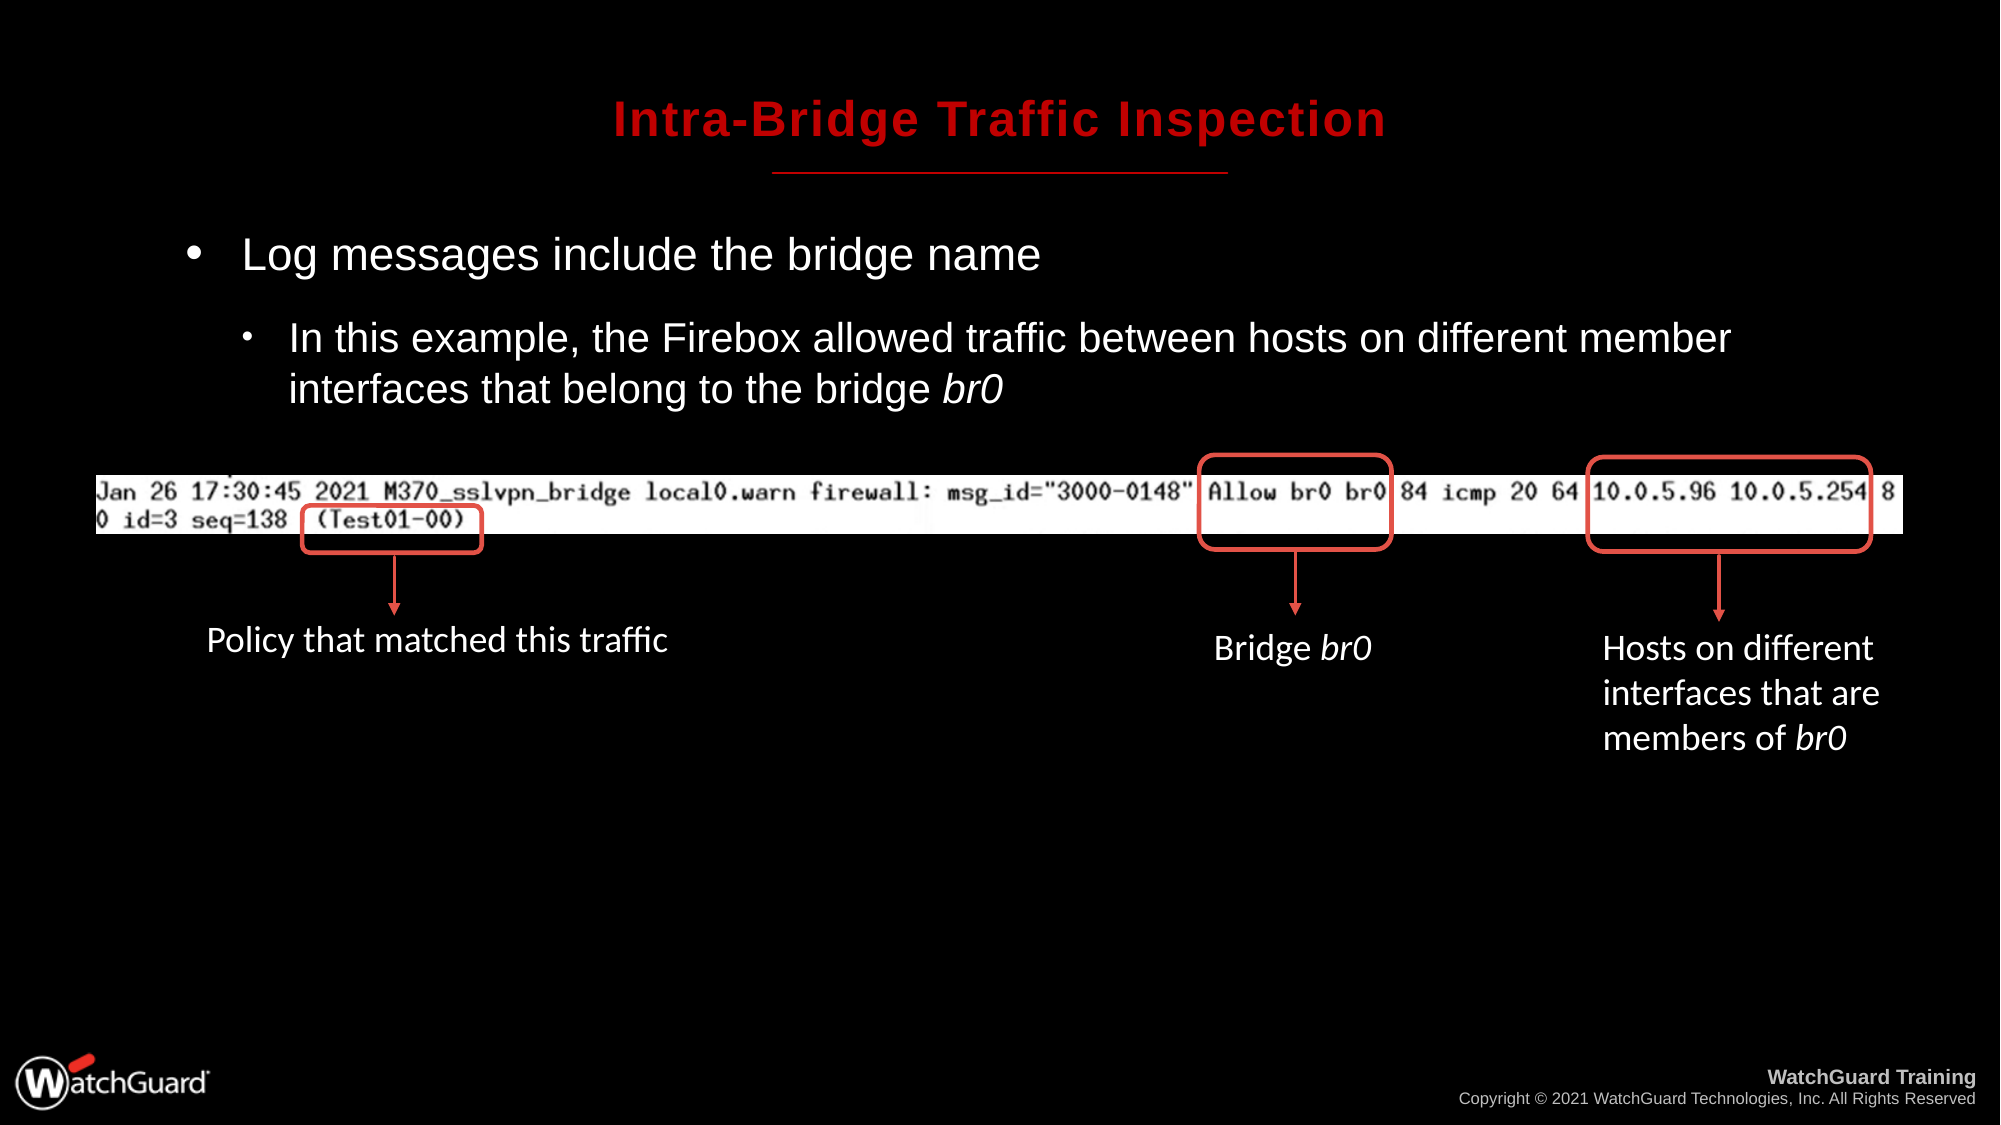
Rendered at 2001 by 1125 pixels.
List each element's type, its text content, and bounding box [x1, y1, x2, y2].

text_box [1589, 546, 1869, 554]
text_box Policy that matched this traffic [191, 607, 762, 668]
text_box Bridge br0 [1199, 615, 1392, 676]
text_box [300, 546, 484, 555]
text_box Hosts on different interfaces that are members of br0 [1587, 615, 1921, 766]
text_box [1586, 455, 1873, 475]
picture [96, 475, 1904, 534]
list Log messages include the bridge name In this example, the Firebox allowed traffic between hosts on different member interfaces that belong to the bridge br0 [170, 217, 1830, 475]
title Intra-Bridge Traffic Inspection [347, 78, 1653, 154]
text_box [1202, 546, 1388, 552]
text_box [1197, 453, 1394, 475]
list Log messages include the bridge name In this example, the Firebox allowed traffic between hosts on different member interfaces that belong to the bridge br0 [170, 546, 1830, 998]
picture [6, 1044, 217, 1120]
